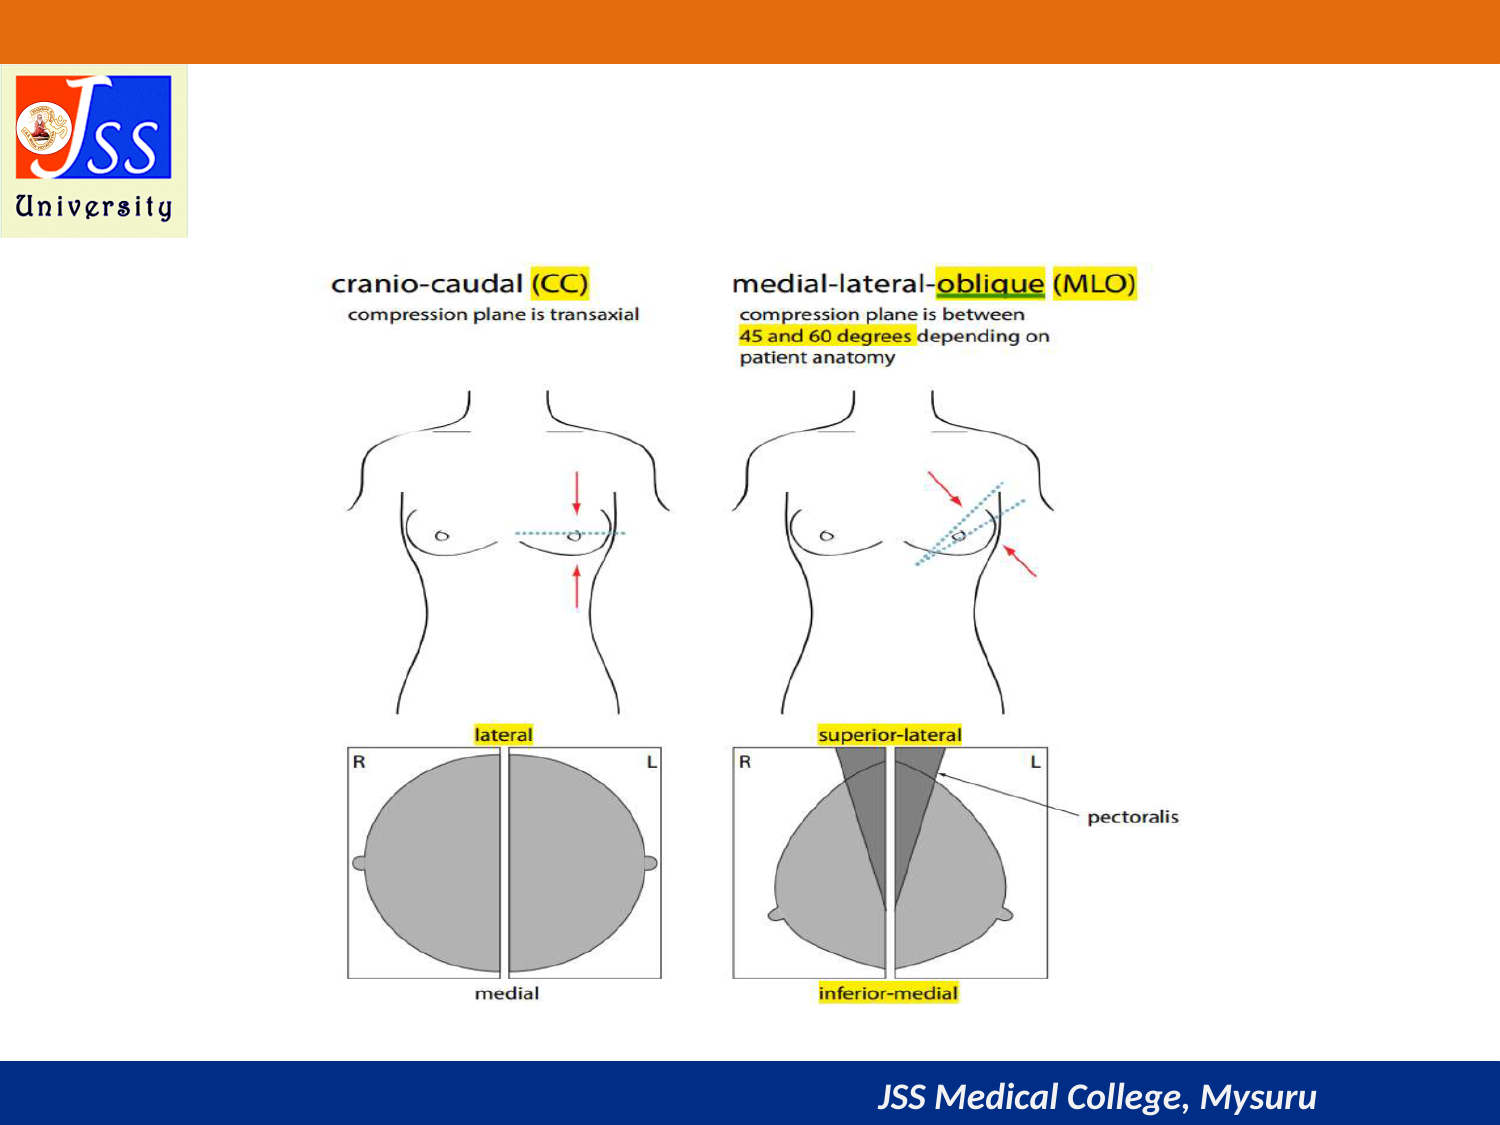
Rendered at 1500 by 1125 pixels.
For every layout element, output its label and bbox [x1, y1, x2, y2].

picture [0, 64, 188, 238]
list [314, 262, 1186, 1006]
